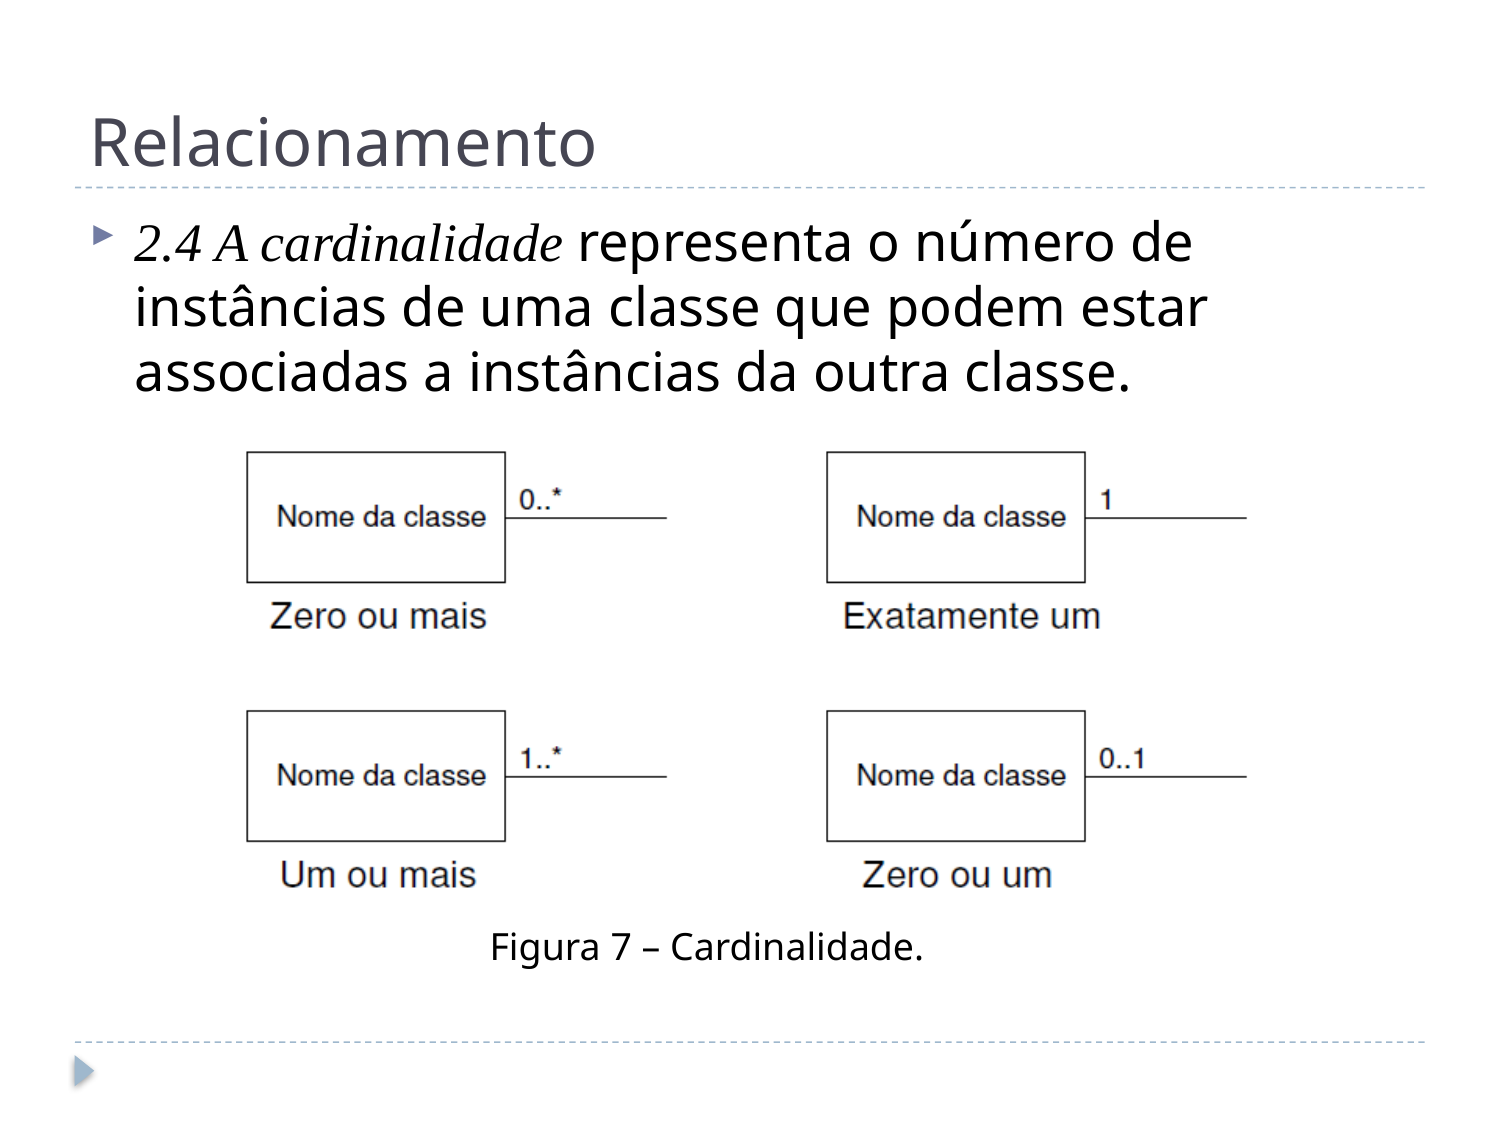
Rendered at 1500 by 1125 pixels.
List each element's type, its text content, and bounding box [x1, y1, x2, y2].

text_box Figura 7 – Cardinalidade. [474, 915, 940, 976]
picture [241, 447, 1258, 894]
title Relacionamento [75, 24, 1425, 188]
list 2.4 A cardinalidade representa o número de instâncias de uma classe que podem estar associadas a instâncias da outra classe. [75, 200, 1425, 1010]
